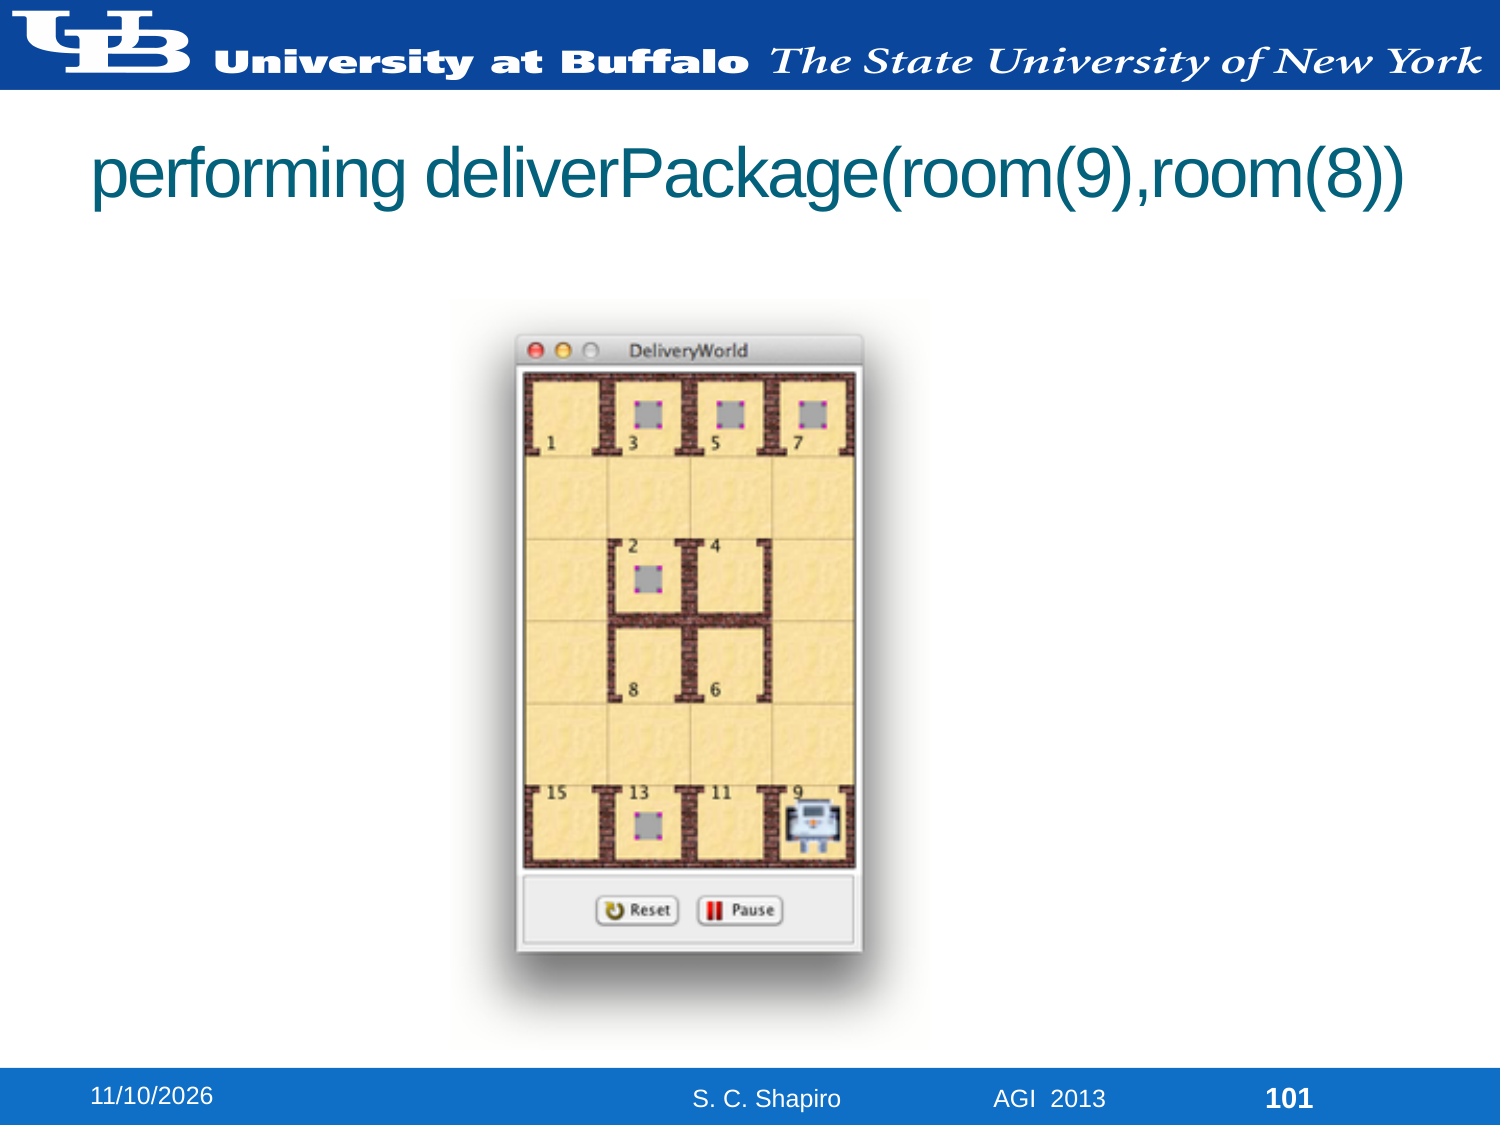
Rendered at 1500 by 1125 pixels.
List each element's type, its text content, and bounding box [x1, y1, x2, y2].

picture [449, 299, 930, 1051]
picture [0, 0, 1500, 90]
footer S. C. Shapiro AGI 2013 [562, 1071, 1238, 1125]
title performing deliverPackage(room(9),room(8)) [75, 87, 1425, 250]
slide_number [75, 1068, 550, 1122]
slide_number 101 [1250, 1069, 1425, 1124]
